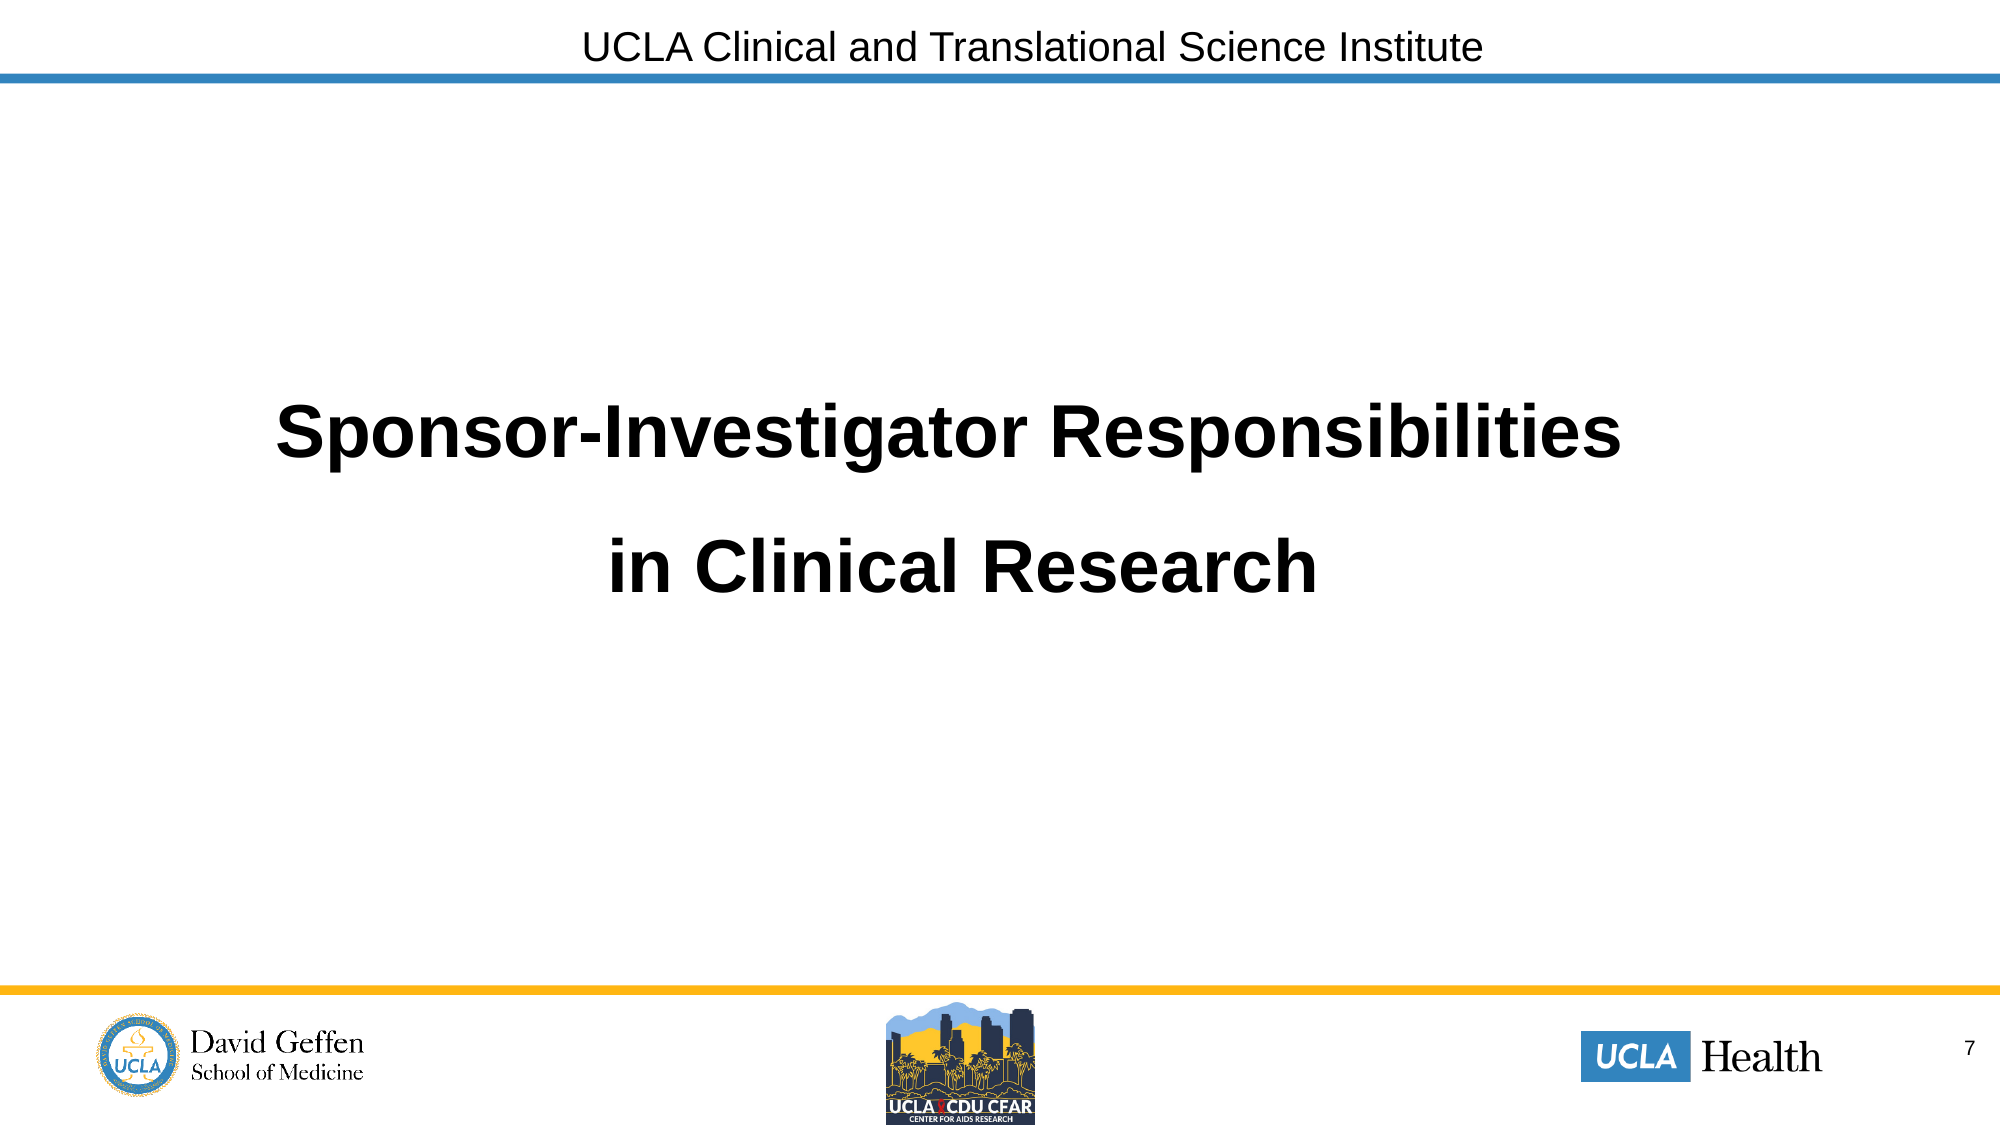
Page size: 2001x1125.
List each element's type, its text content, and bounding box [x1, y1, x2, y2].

slide_number 7 [1575, 1022, 1976, 1072]
text_box UCLA Clinical and Translational Science Institute [566, 12, 1500, 78]
picture [96, 1013, 364, 1097]
picture [885, 998, 1035, 1125]
text_box Sponsor-Investigator Responsibilities in Clinical Research [260, 329, 1661, 615]
